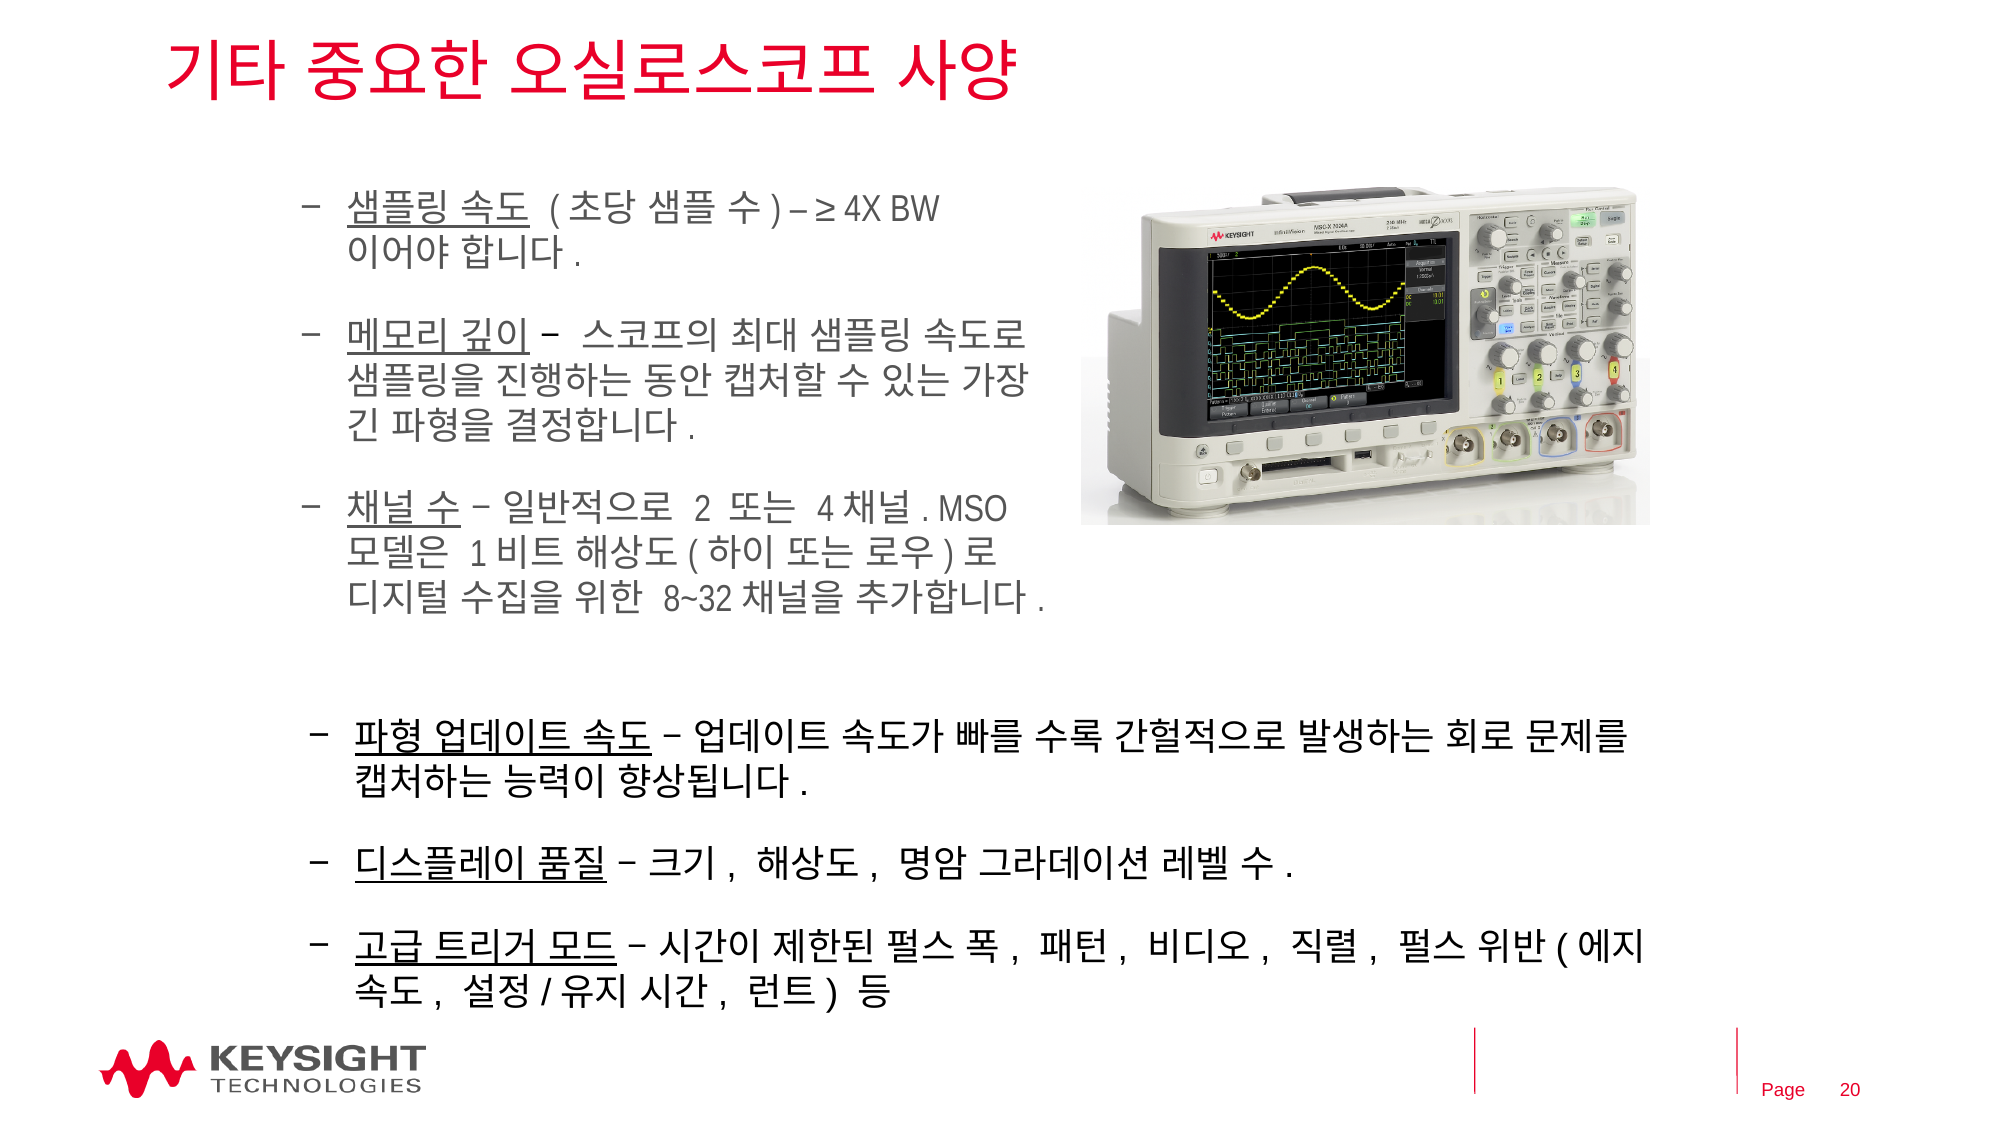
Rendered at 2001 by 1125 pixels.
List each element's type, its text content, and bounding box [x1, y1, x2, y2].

title 기타 중요한 오실로스코프 사양 [164, 24, 1738, 110]
slide_number 20 [1839, 1065, 1900, 1100]
text_box 파형 업데이트 속도 – 업데이트 속도가 빠를 수록 간헐적으로 발생하는 회로 문제를 캡처하는 능력이 향상됩니다. 디스플레이 품질 – 크기, 해상도, 명암 그라데이션 레벨 수. 고급 트리거 모드 – 시간이 제한된 펄스 폭, 패턴, 비디오, 직렬, 펄스 위반(에지 속도, 설정/유지 시간, 런트) 등 [308, 712, 1655, 1000]
list 샘플링 속도 (초당 샘플 수) – ≥ 4X BW이어야 합니다. 메모리 깊이 – 스코프의 최대 샘플링 속도로 샘플링을 진행하는 동안 캡처할 수 있는 가장 긴 파형을 결정합니다. 채널 수 – 일반적으로 2 또는 4채널. MSO 모델은 1비트 해상도(하이 또는 로우)로 디지털 수집을 위한 8~32채널을 추가합니다. [300, 184, 1050, 685]
picture [98, 1040, 426, 1098]
picture [1080, 187, 1651, 525]
